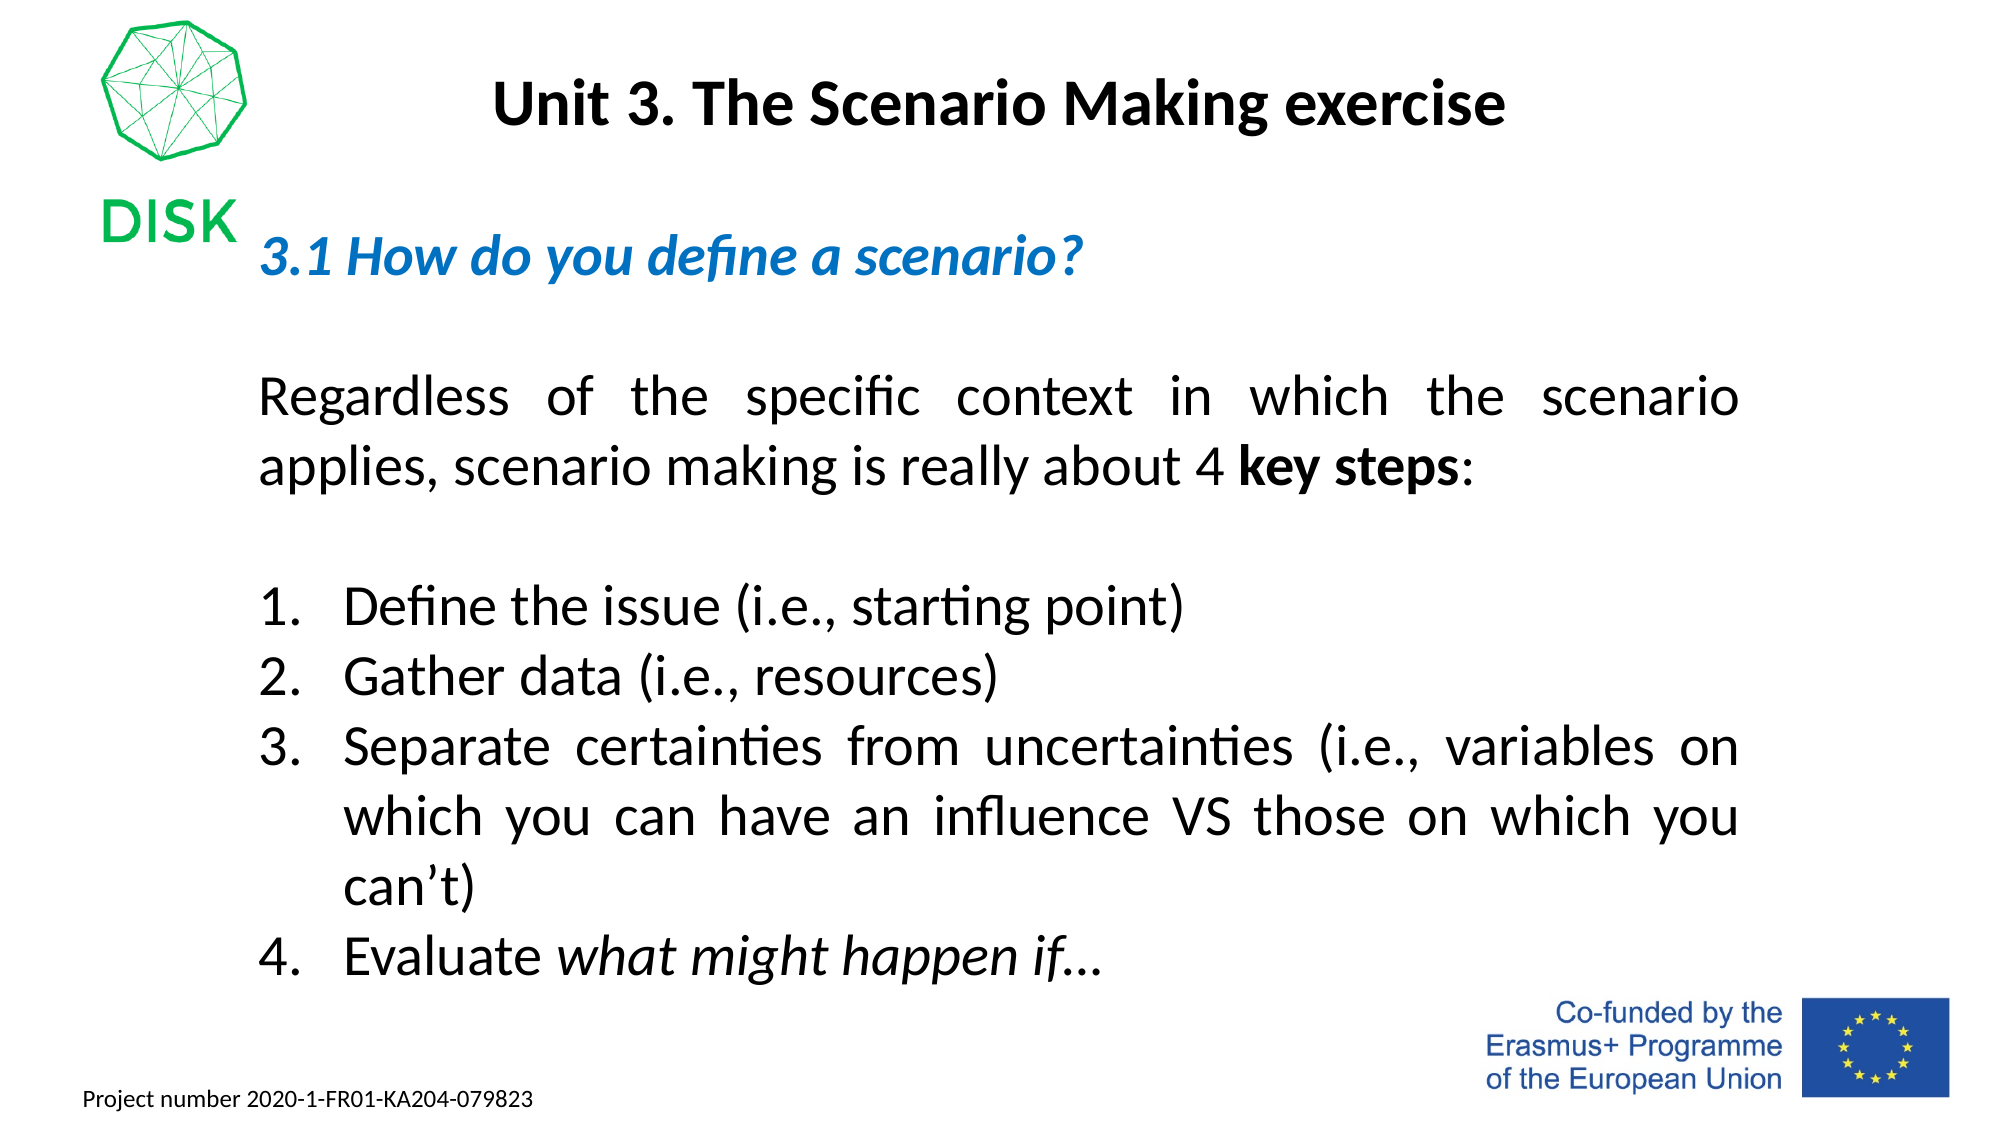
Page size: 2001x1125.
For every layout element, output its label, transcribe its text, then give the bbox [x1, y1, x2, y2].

text_box 3.1 How do you define a scenario? Regardless of the specific context in which the scenario applies, scenario making is really about 4 key steps: Define the issue (i.e., starting point) Gather data (i.e., resources) Separate certainties from uncertainties (i.e., variables on which you can have an influence VS those on which you can’t) Evaluate what might happen if… [243, 209, 1757, 1065]
picture [1475, 980, 1972, 1121]
picture [54, 0, 291, 255]
text_box Project number 2020-1-FR01-KA204-079823 [67, 1075, 841, 1121]
text_box Unit 3. The Scenario Making exercise [295, 51, 1709, 147]
